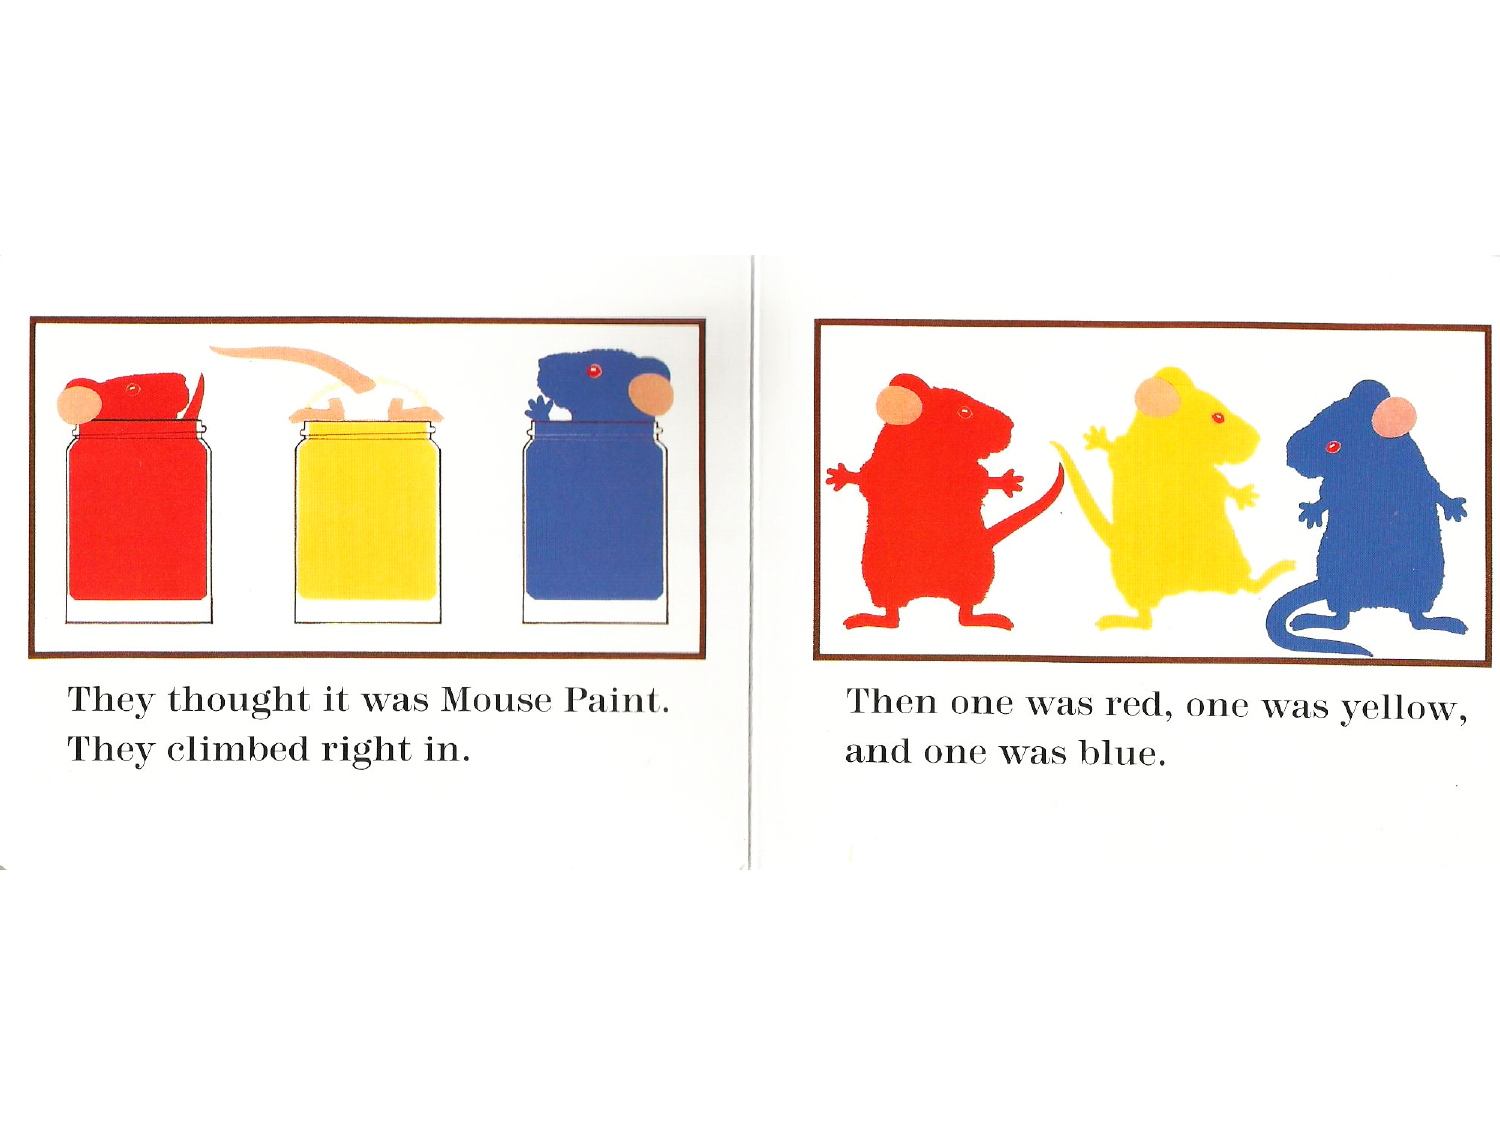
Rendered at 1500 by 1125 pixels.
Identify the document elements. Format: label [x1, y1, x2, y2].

picture [0, 255, 1500, 870]
